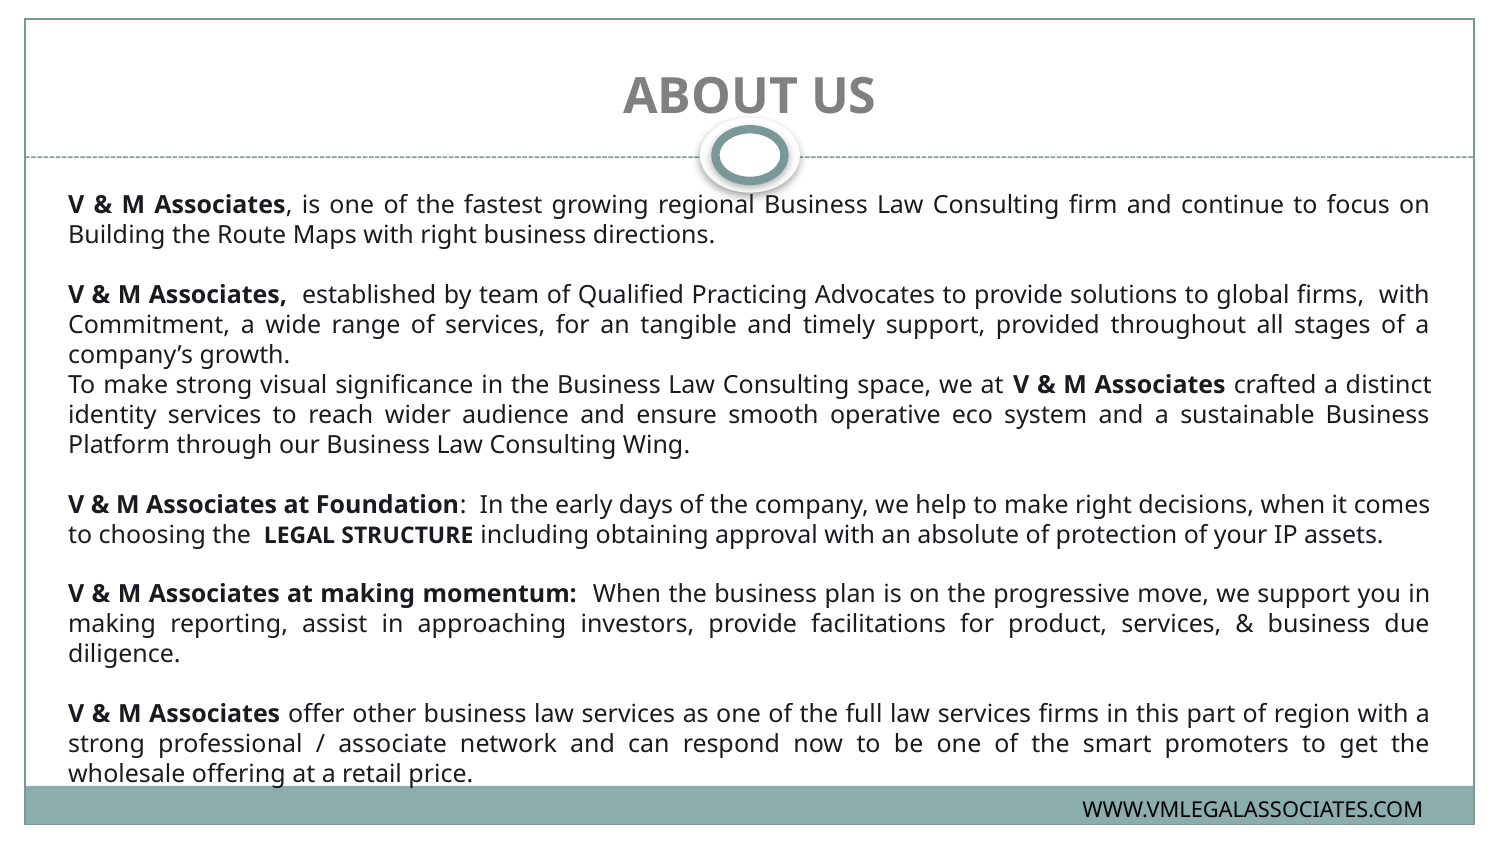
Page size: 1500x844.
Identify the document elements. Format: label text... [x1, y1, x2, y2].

text_box V & M Associates, is one of the fastest growing regional Business Law Consulting firm and continue to focus on Building the Route Maps with right business directions. V & M Associates, established by team of Qualified Practicing Advocates to provide solutions to global firms, with Commitment, a wide range of services, for an tangible and timely support, provided throughout all stages of a company’s growth. To make strong visual significance in the Business Law Consulting space, we at V & M Associates crafted a distinct identity services to reach wider audience and ensure smooth operative eco system and a sustainable Business Platform through our Business Law Consulting Wing. V & M Associates at Foundation: In the early days of the company, we help to make right decisions, when it comes to choosing the LEGAL STRUCTURE including obtaining approval with an absolute of protection of your IP assets. V & M Associates at making momentum: When the business plan is on the progressive move, we support you in making reporting, assist in approaching investors, provide facilitations for product, services, & business due diligence. V & M Associates offer other business law services as one of the full law services firms in this part of region with a strong professional / associate network and can respond now to be one of the smart promoters to get the wholesale offering at a retail price. [53, 173, 1447, 788]
text_box WWW.VMLEGALASSOCIATES.COM [1033, 787, 1473, 821]
title ABOUT US [41, 55, 1459, 139]
